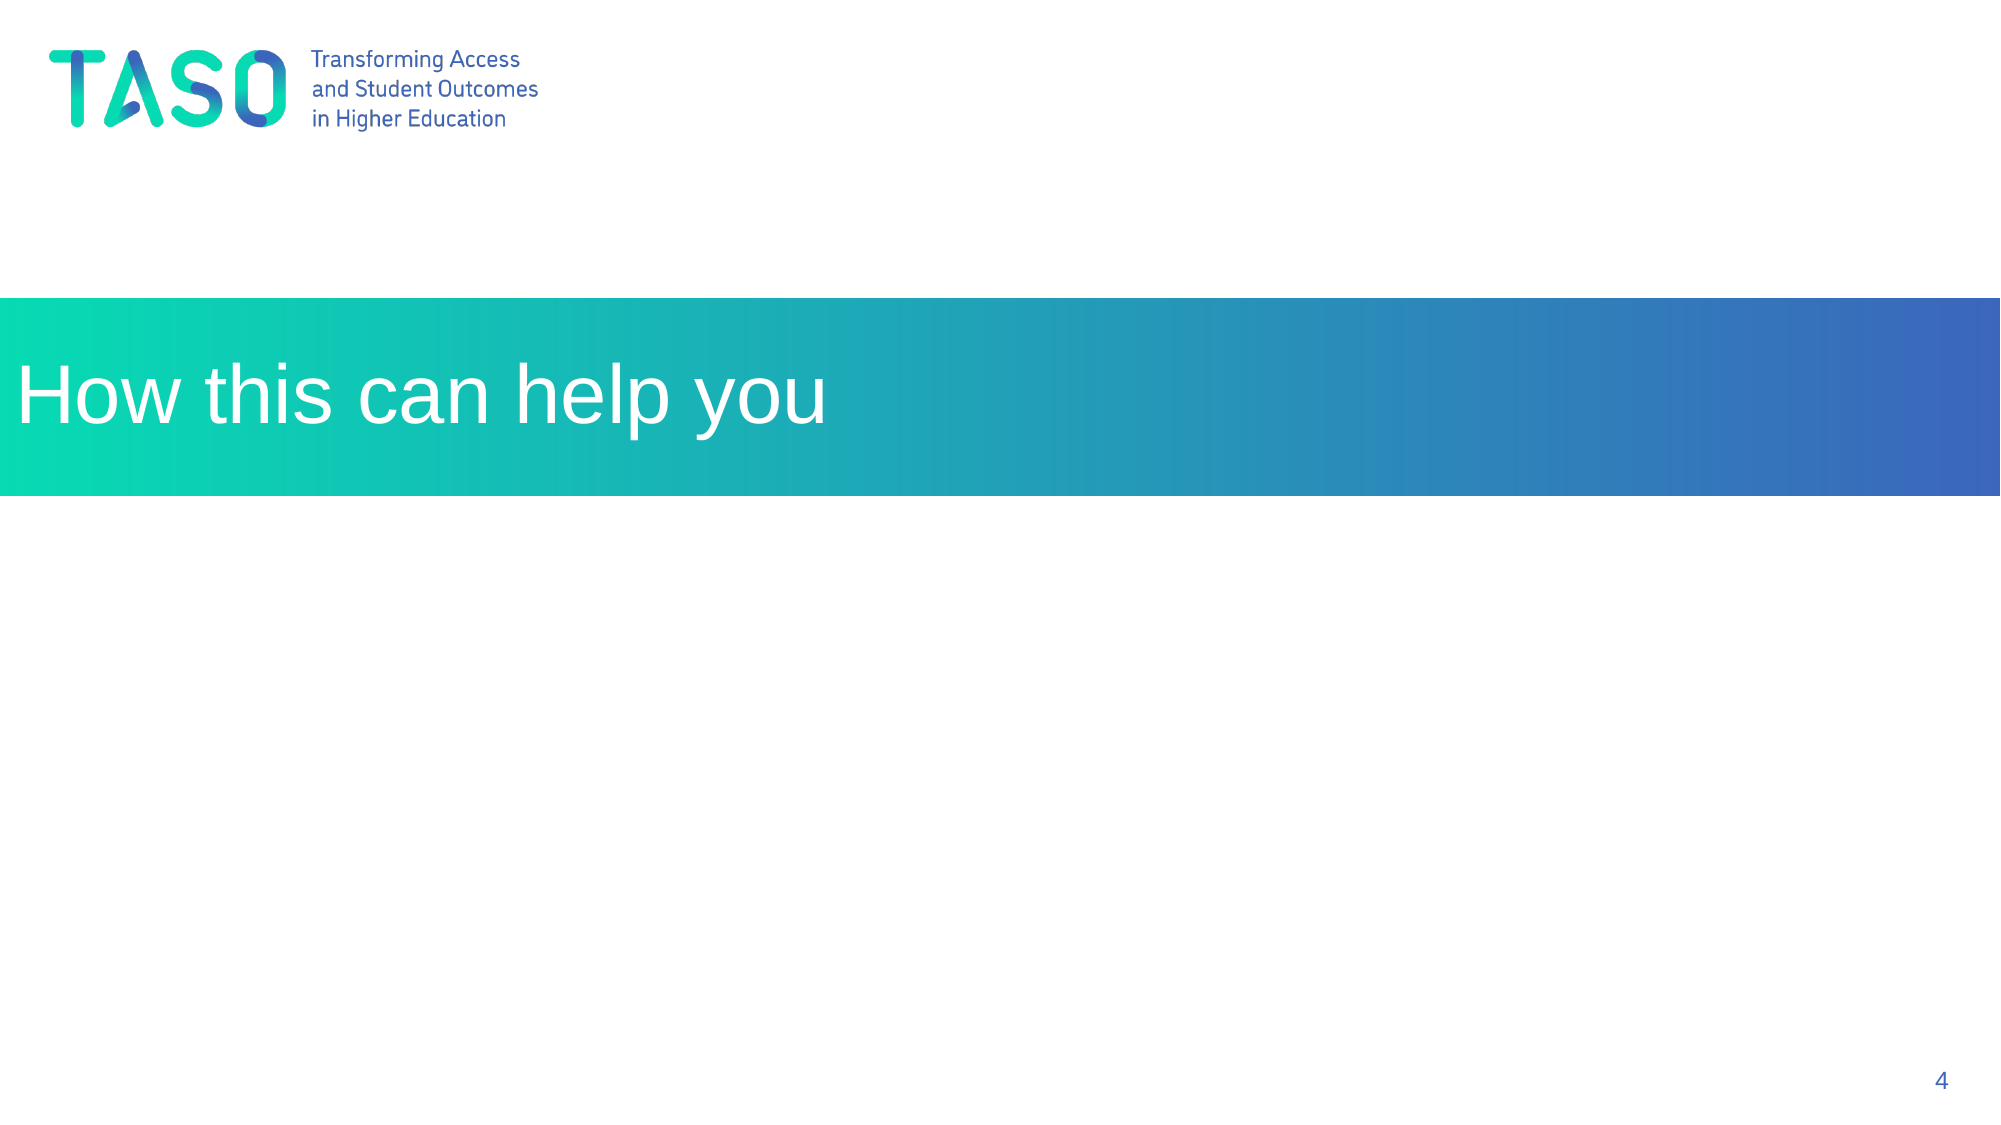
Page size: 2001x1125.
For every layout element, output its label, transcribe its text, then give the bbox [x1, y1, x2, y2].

title How this can help you [0, 298, 2000, 496]
slide_number 4 [1514, 1065, 1965, 1103]
picture [35, 0, 546, 174]
